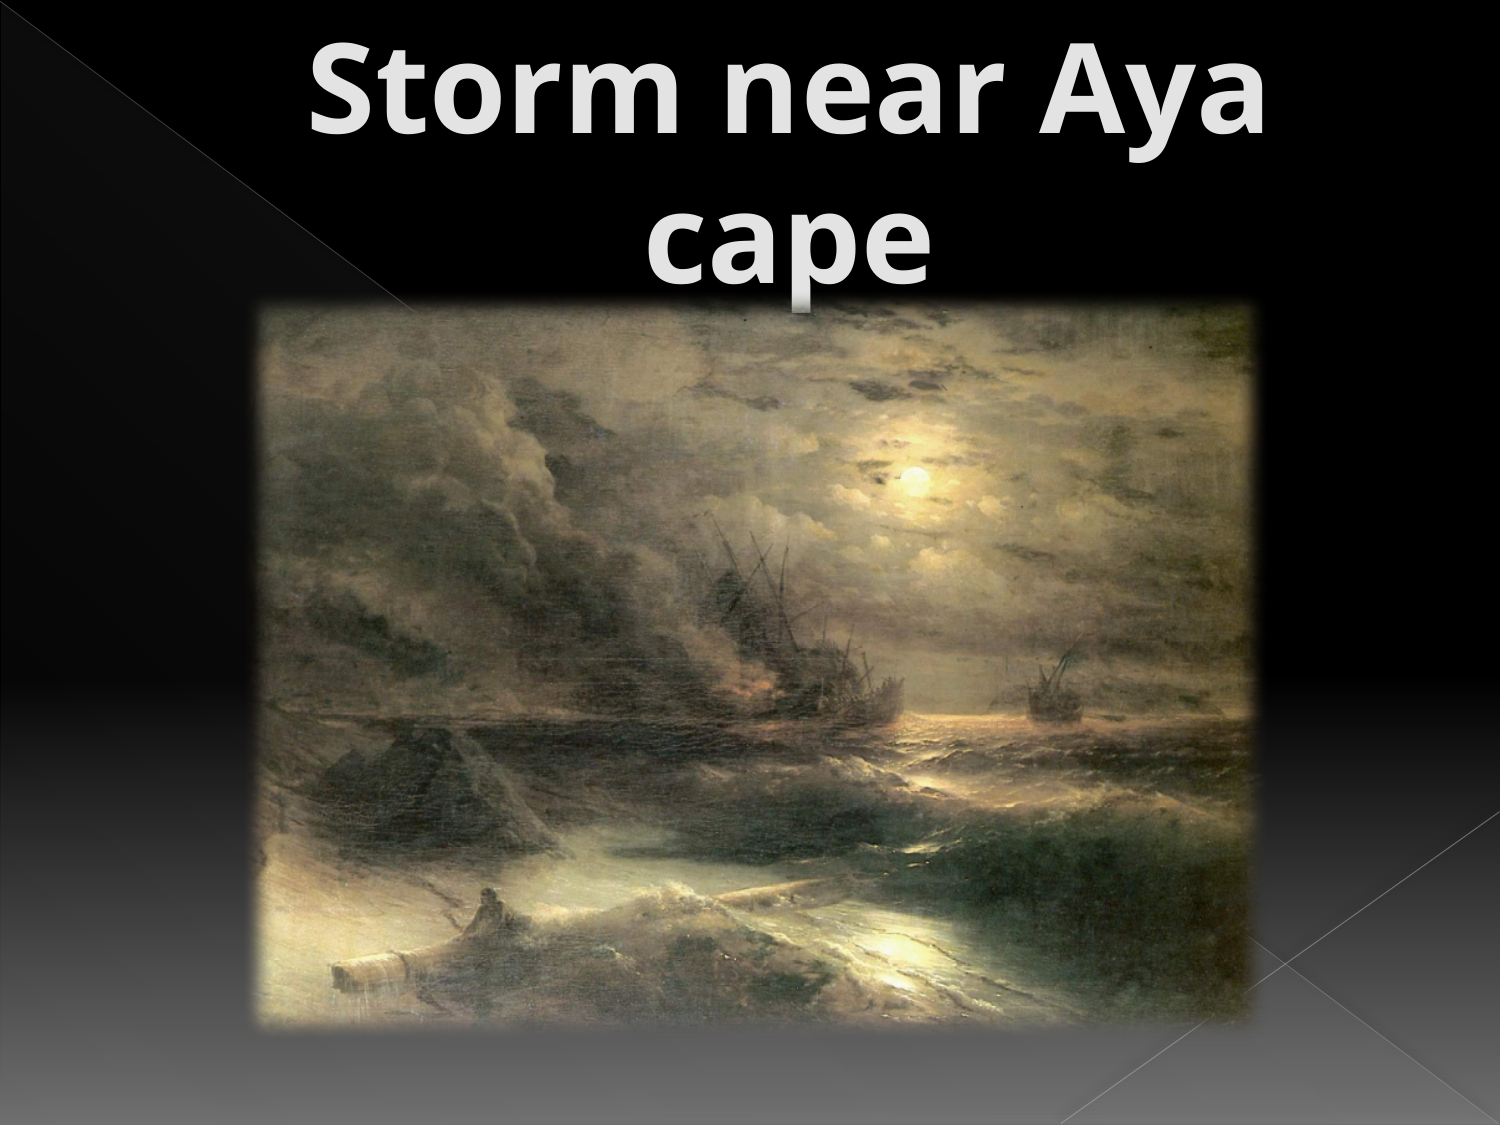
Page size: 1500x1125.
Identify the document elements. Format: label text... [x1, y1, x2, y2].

title Storm near Aya cape [75, 43, 1425, 274]
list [241, 290, 1269, 1041]
